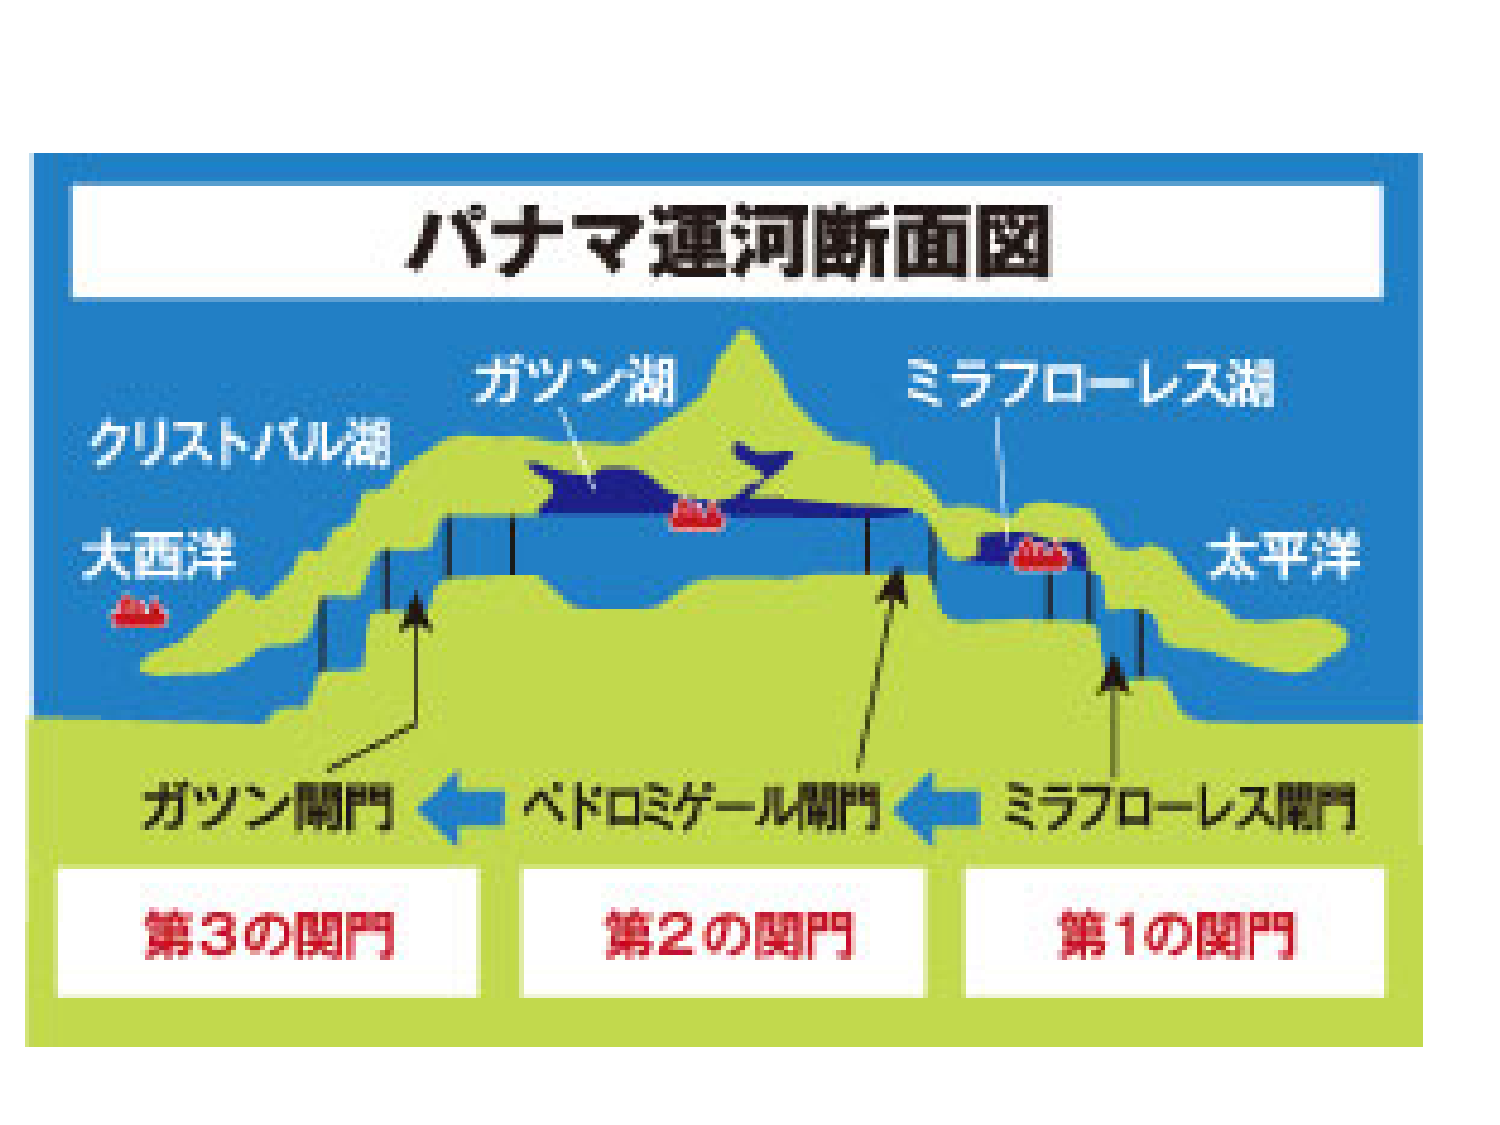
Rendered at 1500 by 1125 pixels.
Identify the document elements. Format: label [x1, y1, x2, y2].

picture [25, 153, 1423, 1047]
